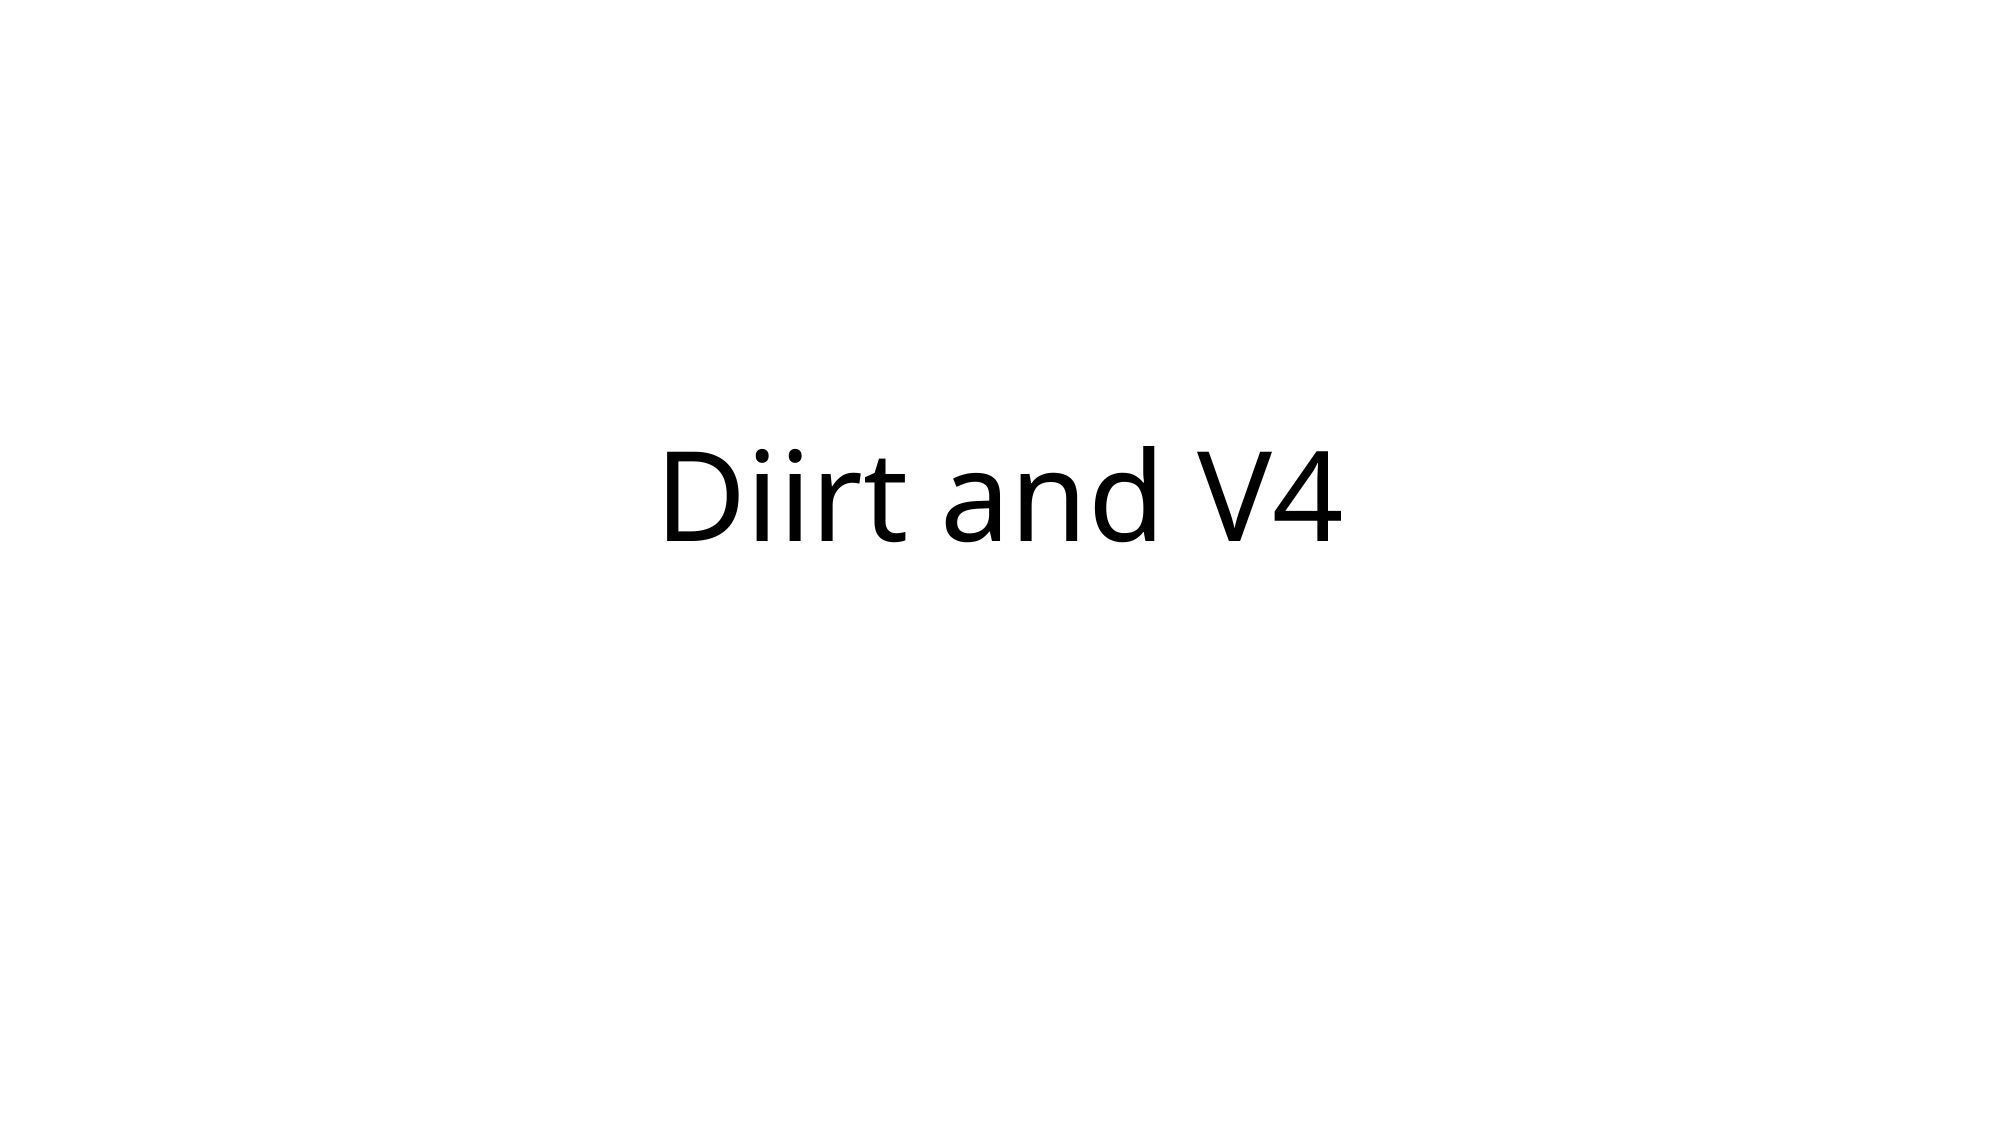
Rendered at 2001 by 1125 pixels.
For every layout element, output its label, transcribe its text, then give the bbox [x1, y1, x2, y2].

title Diirt and V4 [249, 184, 1750, 576]
